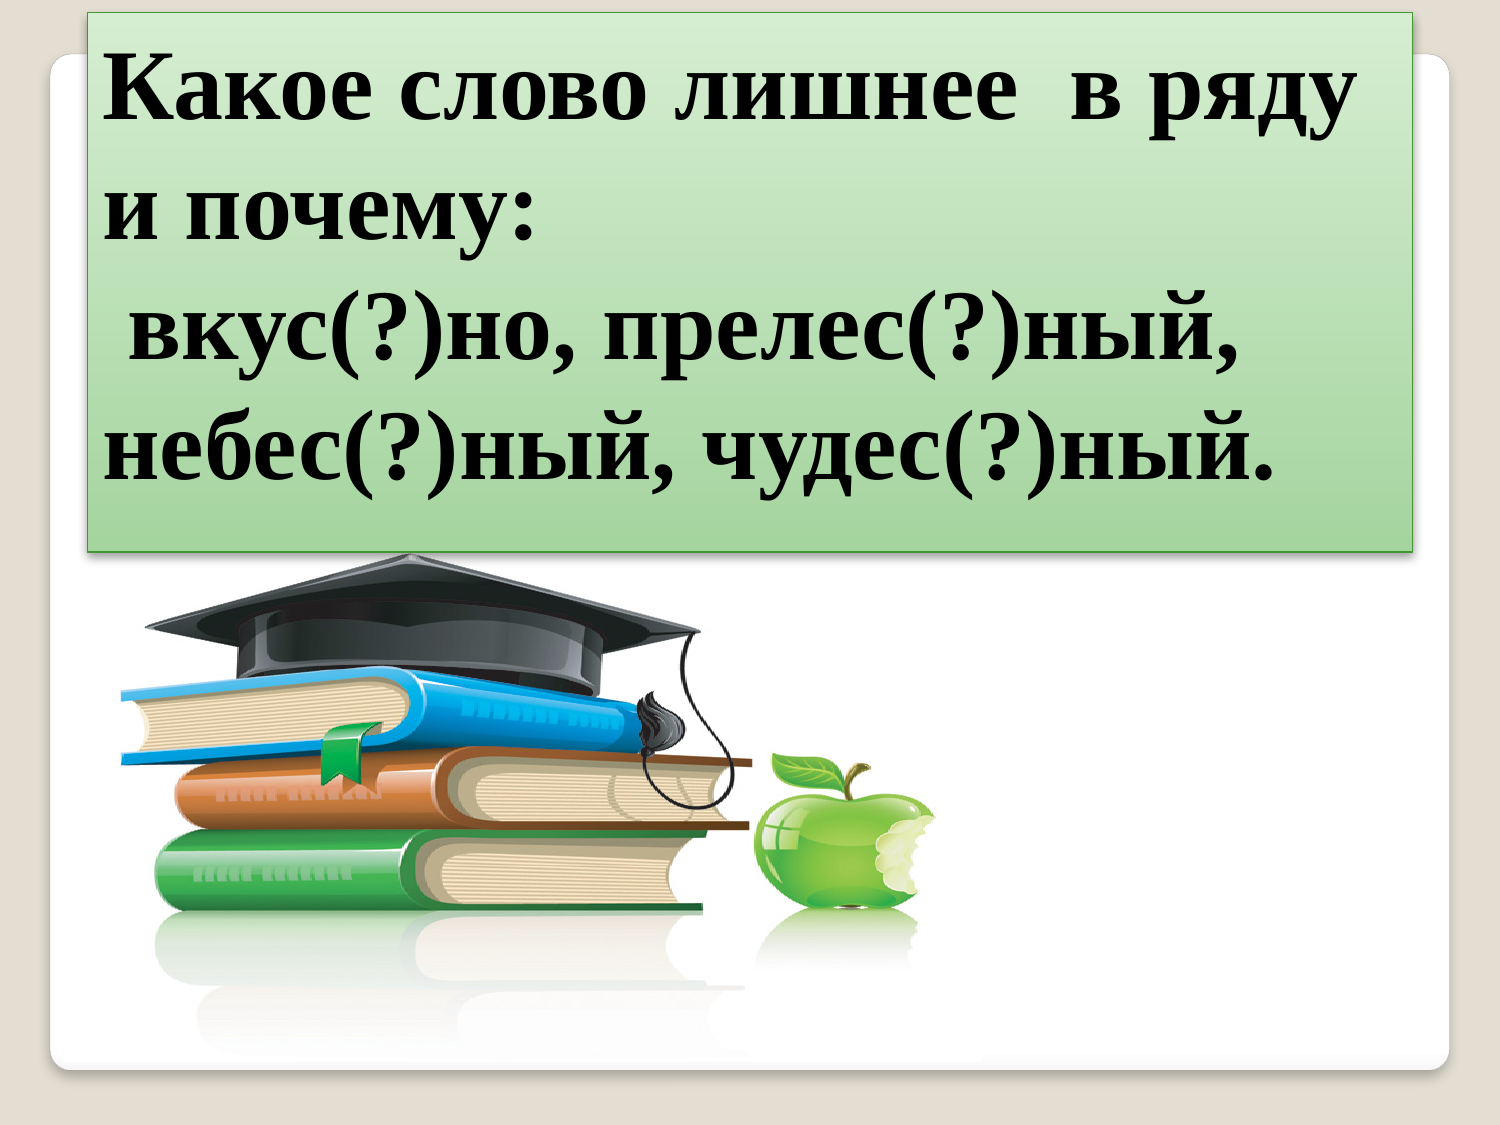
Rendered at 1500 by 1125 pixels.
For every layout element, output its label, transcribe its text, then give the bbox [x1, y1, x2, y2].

picture [62, 474, 982, 1062]
text_box Какое слово лишнее в ряду и почему: вкус(?)но, прелес(?)ный, небес(?)ный, чудес(?)ный. [87, 12, 1413, 553]
